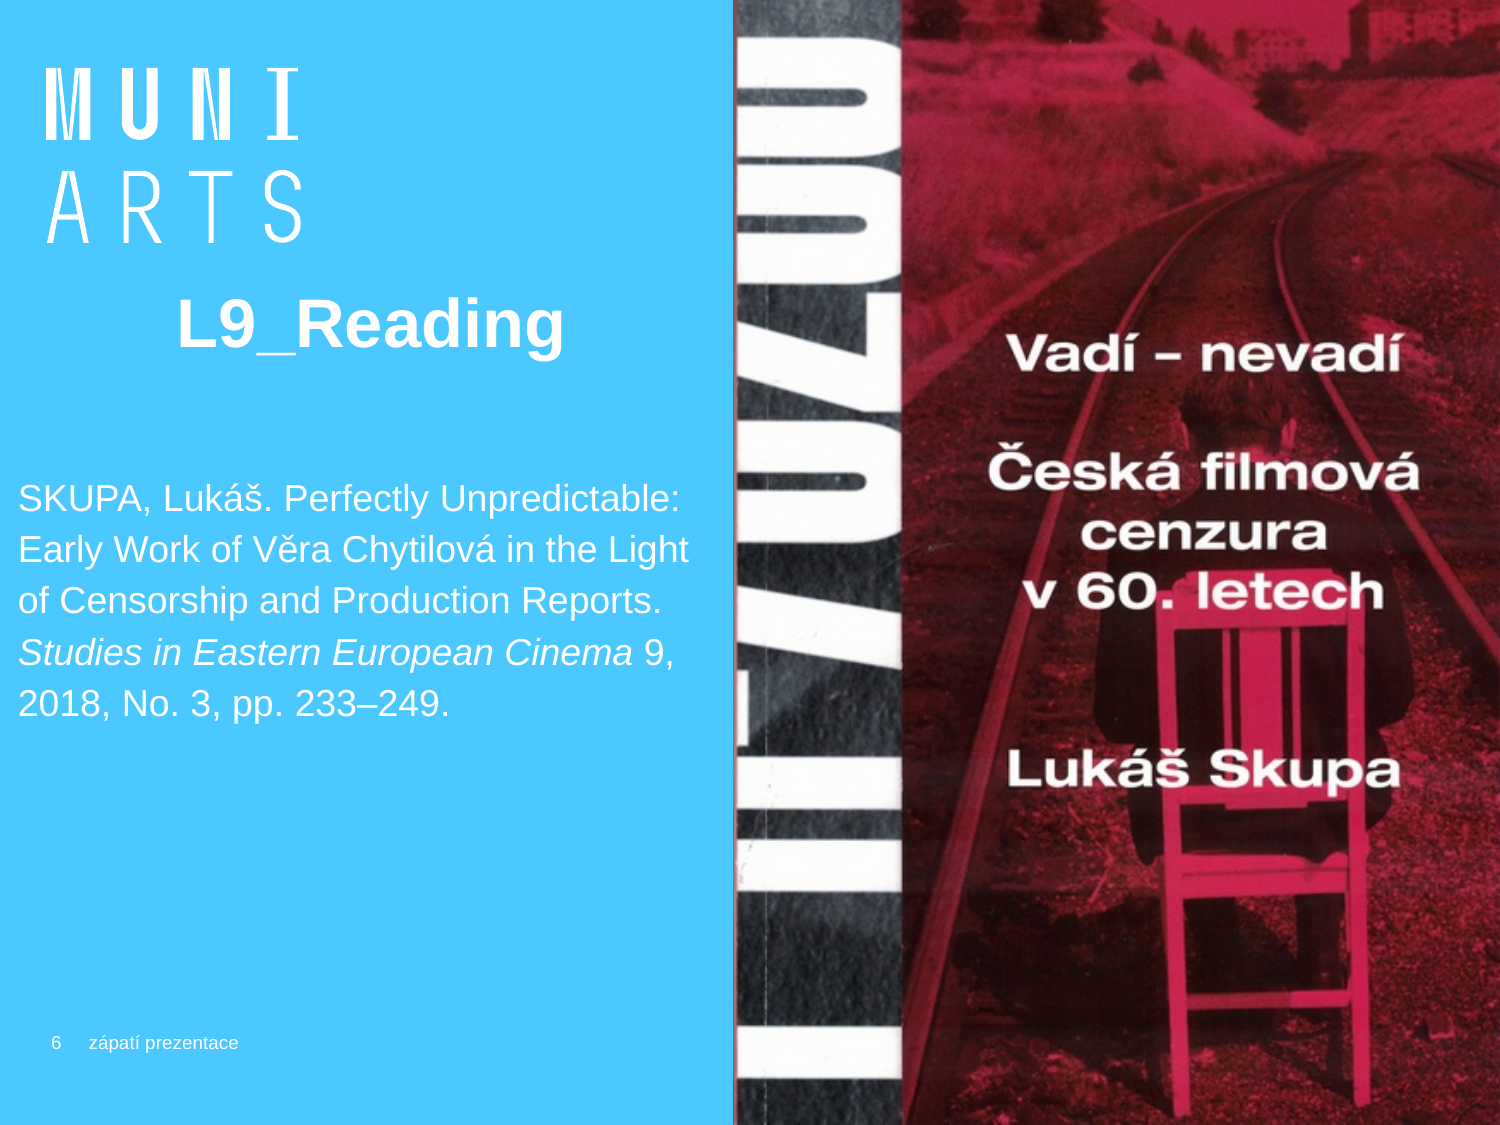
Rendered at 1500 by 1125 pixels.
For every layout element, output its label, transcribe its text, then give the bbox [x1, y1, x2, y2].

slide_number 6 [50, 1021, 82, 1063]
subtitle SKUPA, Lukáš. Perfectly Unpredictable: Early Work of Věra Chytilová in the Light of Censorship and Production Reports. Studies in Eastern European Cinema 9, 2018, No. 3, pp. 233–249. [17, 467, 699, 826]
title L9_Reading [49, 292, 695, 408]
picture [733, 0, 1500, 1125]
footer zápatí prezentace [88, 1021, 695, 1063]
